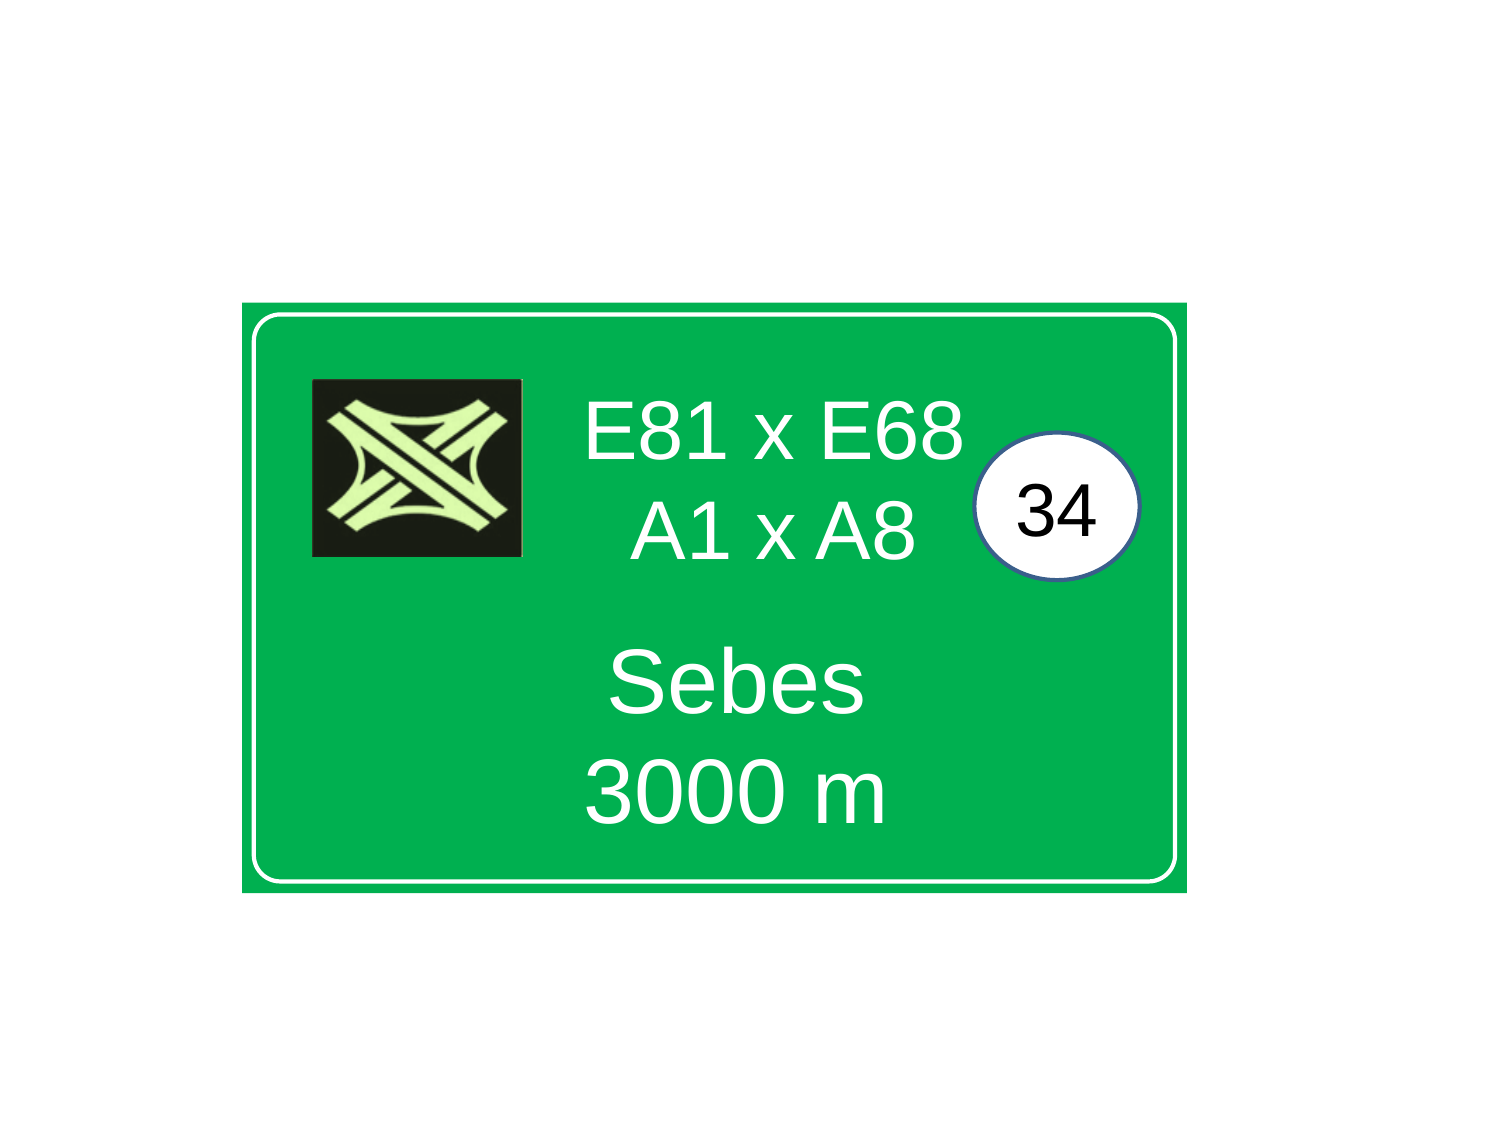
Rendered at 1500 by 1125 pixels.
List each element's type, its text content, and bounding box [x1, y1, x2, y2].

text_box 34 [972, 430, 1142, 583]
text_box [251, 312, 1178, 884]
text_box E81 x E68 A1 x A8 Sebes 3000 m [240, 301, 1189, 895]
picture [312, 379, 523, 557]
